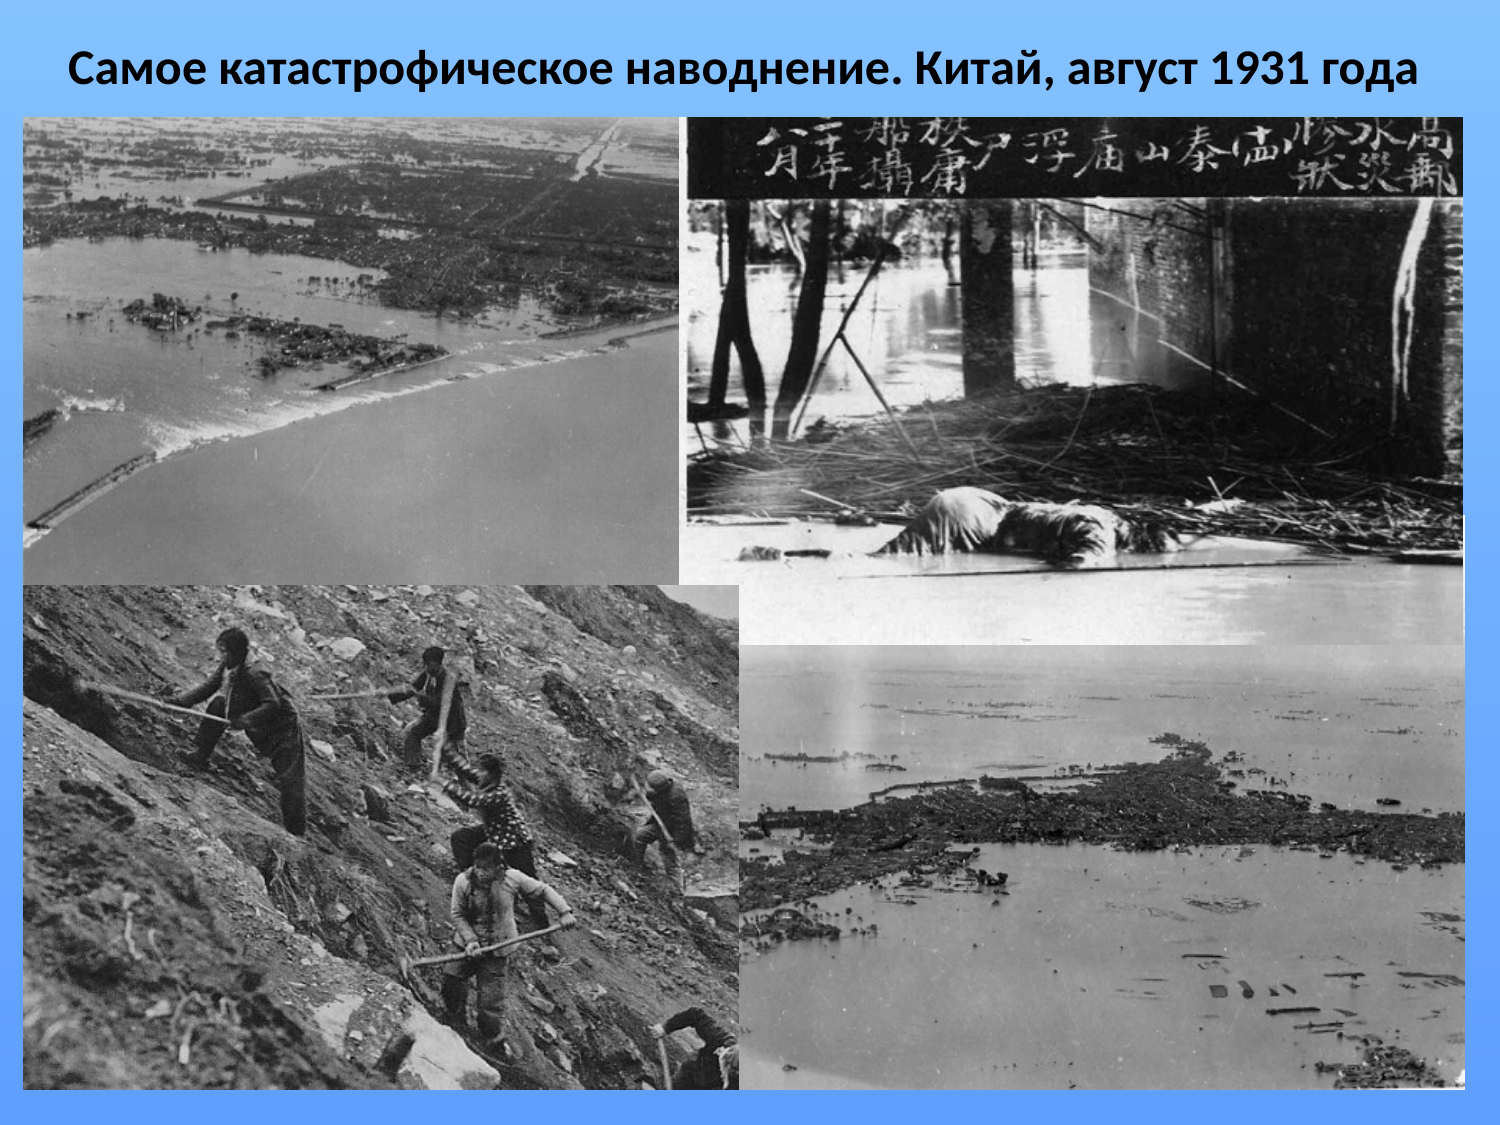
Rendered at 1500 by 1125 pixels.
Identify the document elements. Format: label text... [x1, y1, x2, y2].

picture [23, 116, 1466, 1091]
title Самое катастрофическое наводнение. Китай, август 1931 года [35, 0, 1454, 115]
